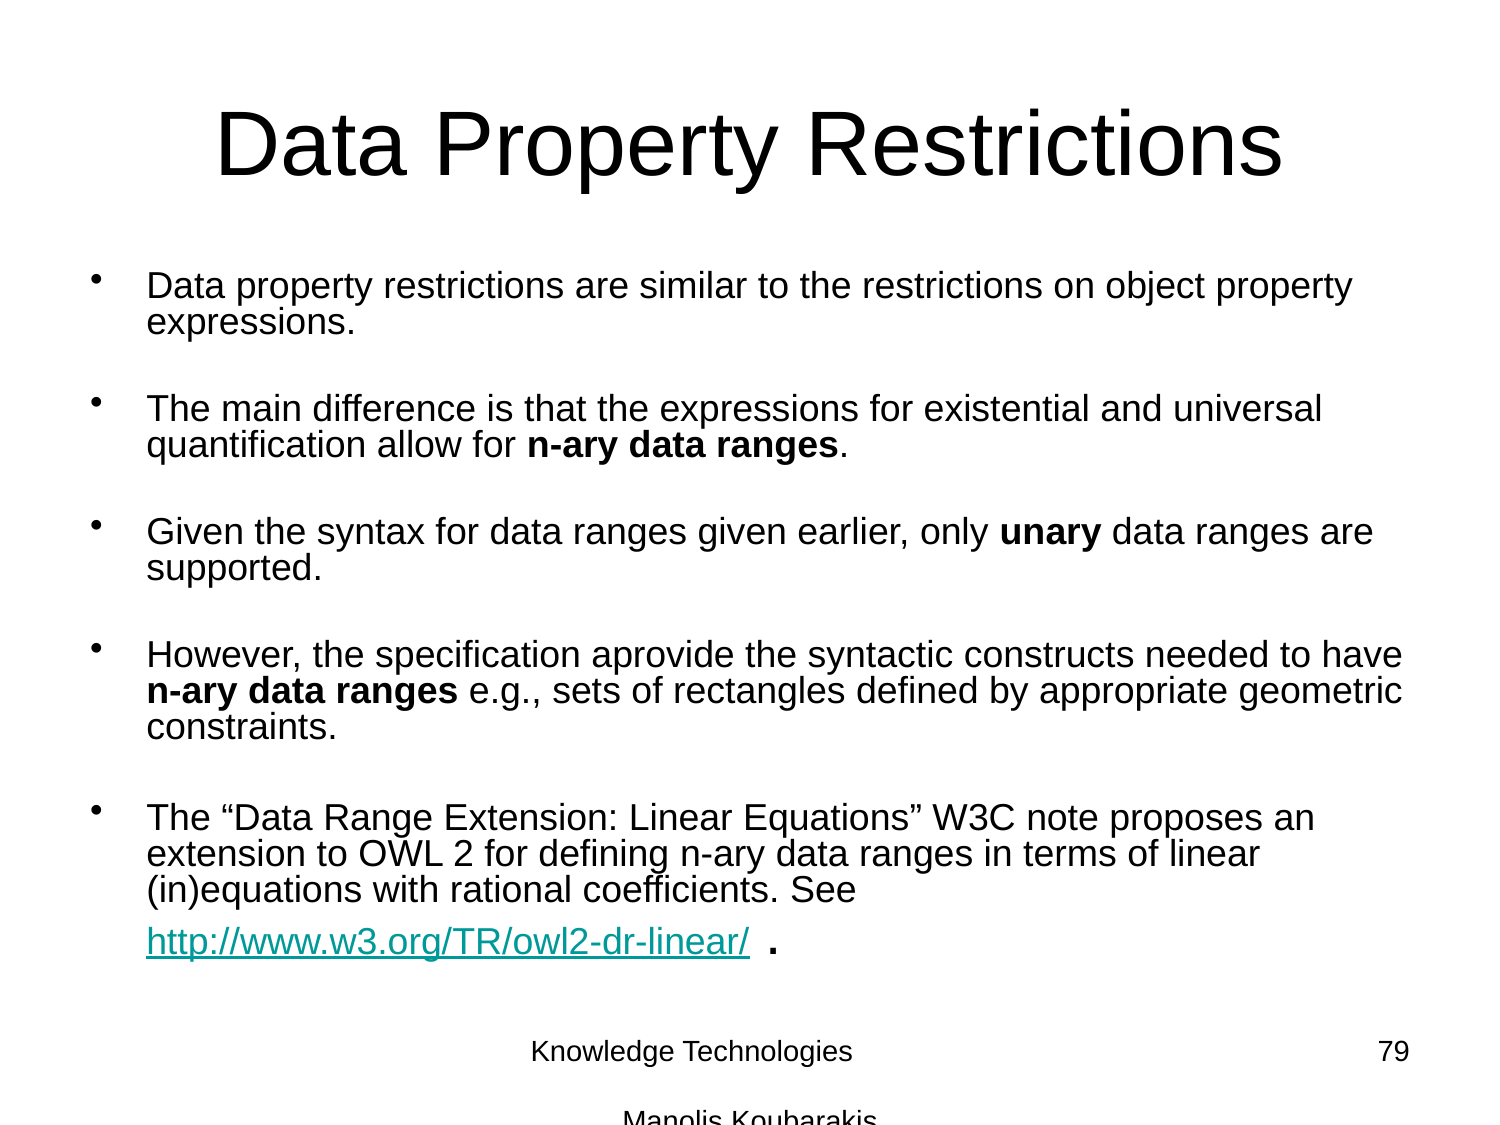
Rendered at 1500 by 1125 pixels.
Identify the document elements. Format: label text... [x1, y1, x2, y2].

list Data property restrictions are similar to the restrictions on object property expressions. The main difference is that the expressions for existential and universal quantification allow for n-ary data ranges. Given the syntax for data ranges given earlier, only unary data ranges are supported. However, the specification aprovide the syntactic constructs needed to have n-ary data ranges e.g., sets of rectangles defined by appropriate geometric constraints. The “Data Range Extension: Linear Equations” W3C note proposes an extension to OWL 2 for defining n-ary data ranges in terms of linear (in)equations with rational coefficients. See http://www.w3.org/TR/owl2-dr-linear/ . [75, 262, 1425, 1005]
footer Knowledge Technologies Manolis Koubarakis [512, 1024, 988, 1103]
slide_number 79 [1074, 1024, 1426, 1103]
title Data Property Restrictions [75, 45, 1425, 233]
